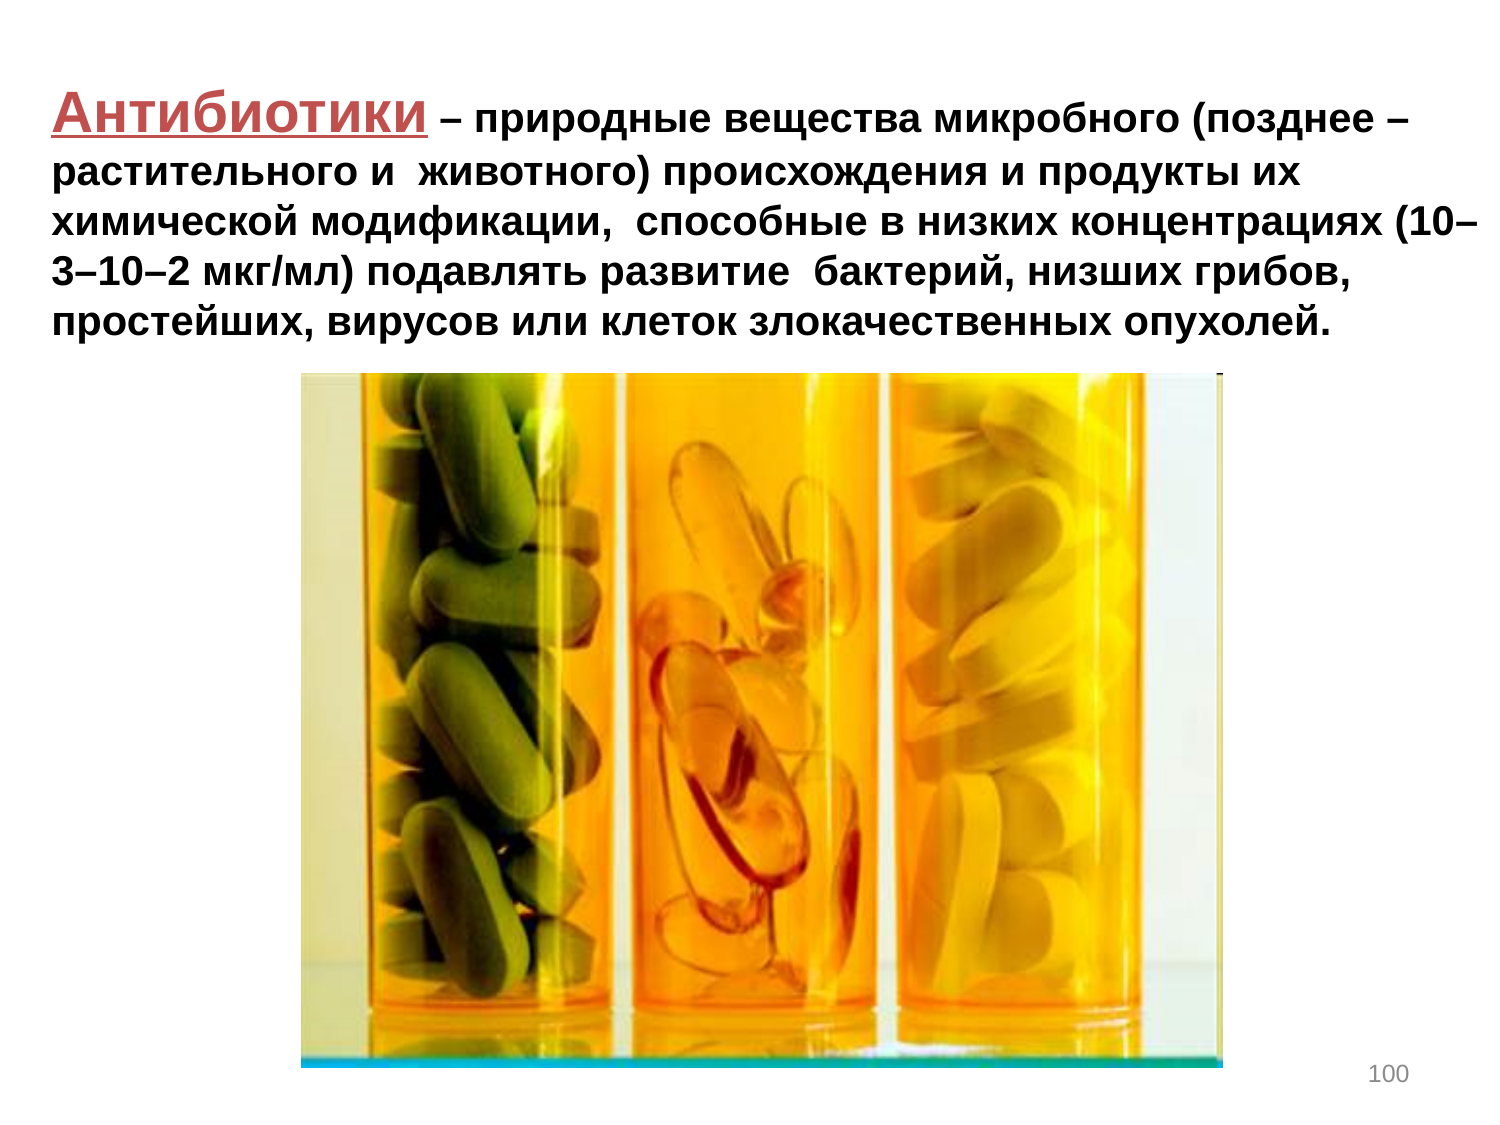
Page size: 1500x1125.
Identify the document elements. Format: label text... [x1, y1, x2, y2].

picture [300, 373, 1223, 1069]
text_box Антибиотики – природные вещества микробного (позднее – растительного и животного) происхождения и продукты их химической модификации, способные в низких концентрациях (10–3–10–2 мкг/мл) подавлять развитие бактерий, низших грибов, простейших, вирусов или клеток злокачественных опухолей. [36, 66, 1500, 352]
slide_number 100 [1074, 1042, 1425, 1103]
